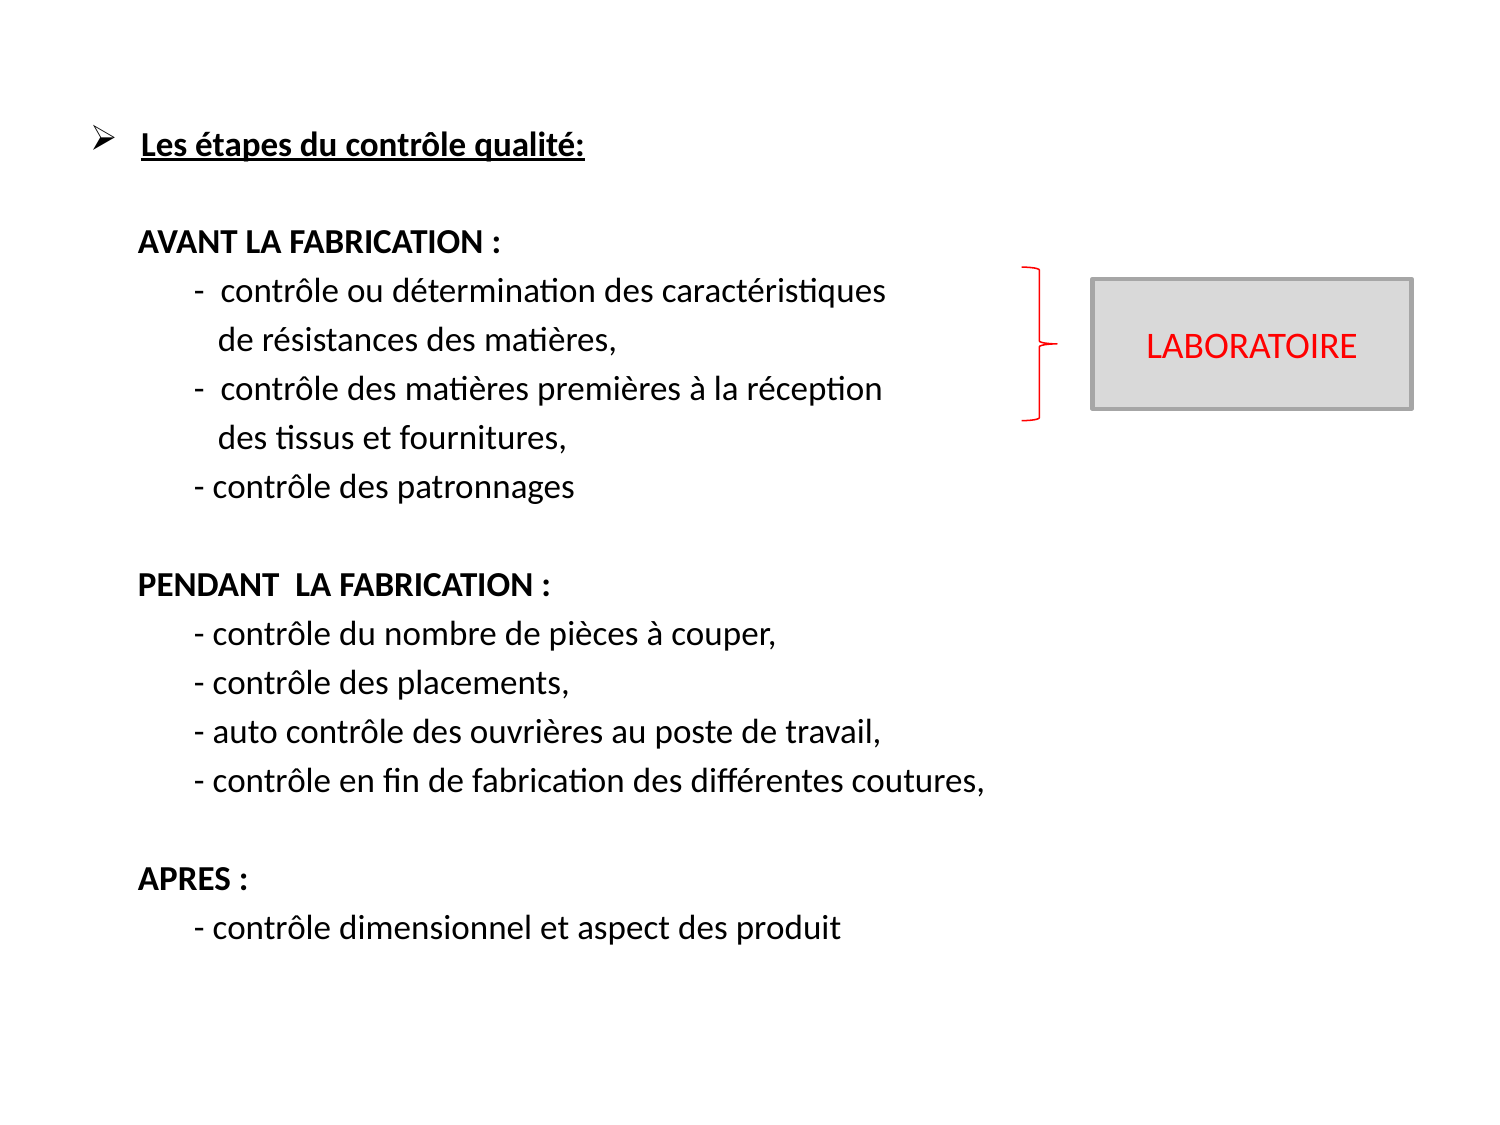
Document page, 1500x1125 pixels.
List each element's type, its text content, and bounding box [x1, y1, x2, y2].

list Les étapes du contrôle qualité: AVANT LA FABRICATION : - contrôle ou détermination des caractéristiques de résistances des matières, - contrôle des matières premières à la réception des tissus et fournitures, - contrôle des patronnages PENDANT LA FABRICATION : - contrôle du nombre de pièces à couper, - contrôle des placements, - auto contrôle des ouvrières au poste de travail, - contrôle en fin de fabrication des différentes coutures, APRES : - contrôle dimensionnel et aspect des produit [75, 113, 1425, 1005]
text_box LABORATOIRE [1090, 277, 1414, 411]
text_box [1021, 266, 1058, 422]
